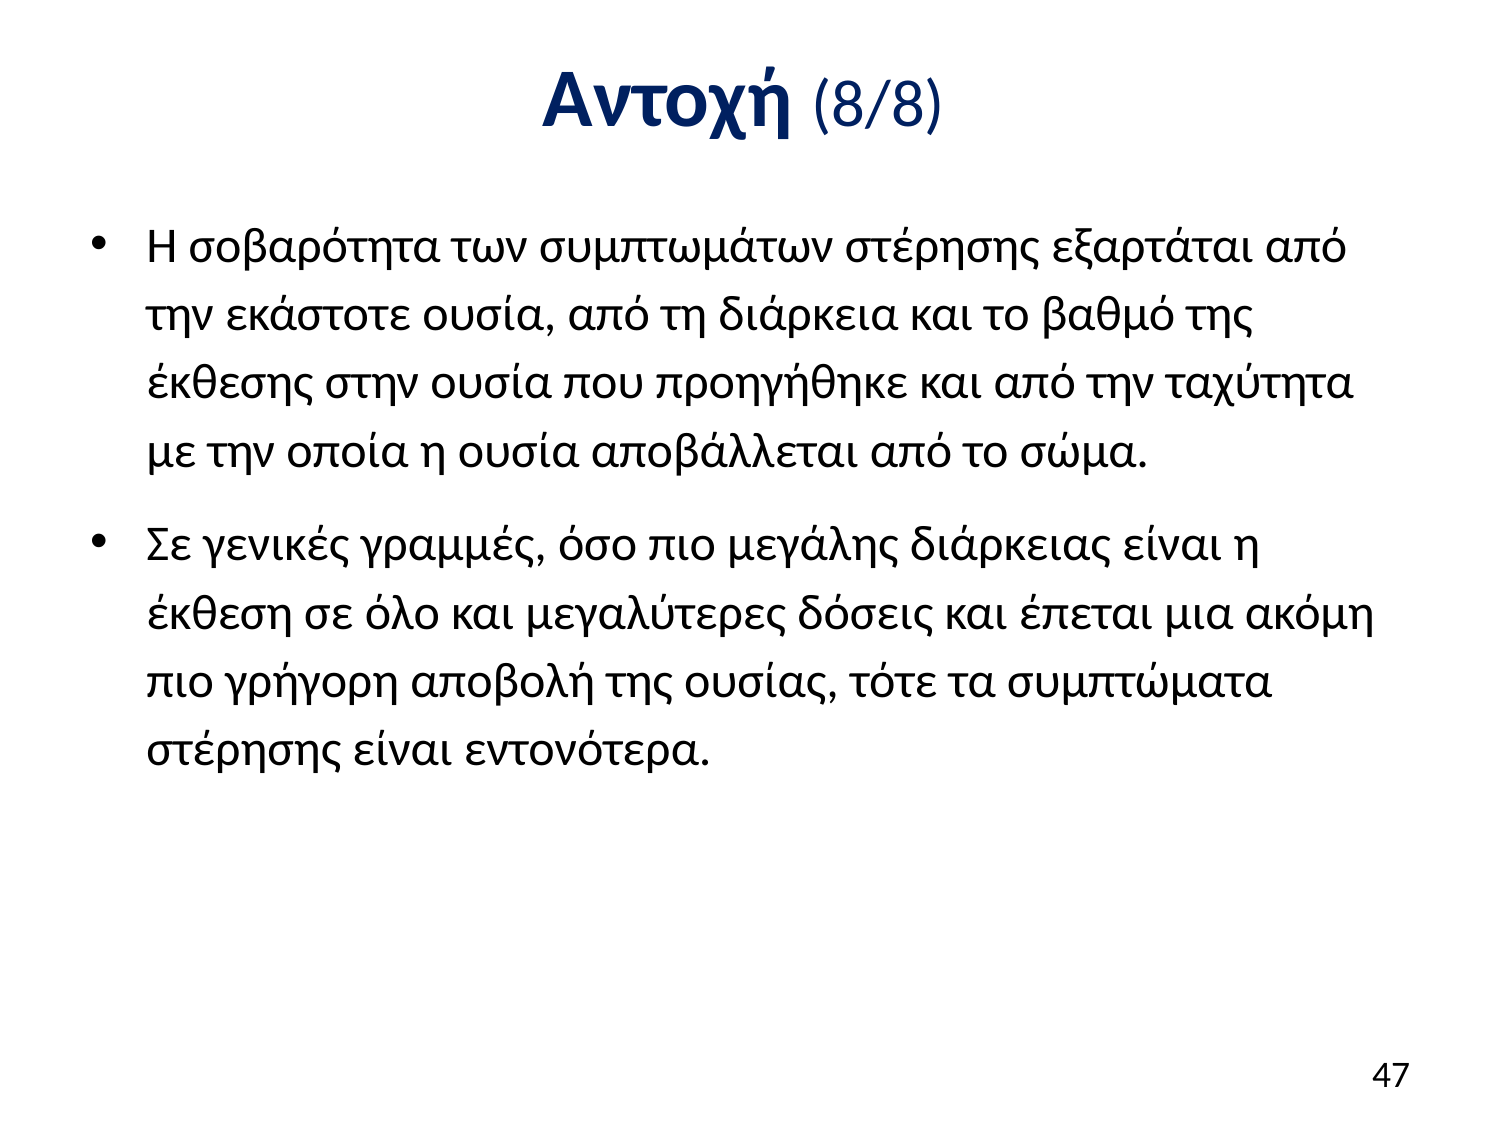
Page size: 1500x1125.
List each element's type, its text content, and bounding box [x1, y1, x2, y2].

text_box 46 [1074, 1042, 1425, 1103]
list Η σοβαρότητα των συμπτωμάτων στέρησης εξαρτάται από την εκάστοτε ουσία, από τη διάρκεια και το βαθμό της έκθεσης στην ουσία που προηγήθηκε και από την ταχύτητα με την οποία η ουσία αποβάλλεται από το σώμα. Σε γενικές γραμμές, όσο πιο μεγάλης διάρκειας είναι η έκθεση σε όλο και μεγαλύτερες δόσεις και έπεται μια ακόμη πιο γρήγορη αποβολή της ουσίας, τότε τα συμπτώματα στέρησης είναι εντονότερα. [75, 196, 1425, 1024]
title Αντοχή (8/8) [76, 19, 1427, 169]
